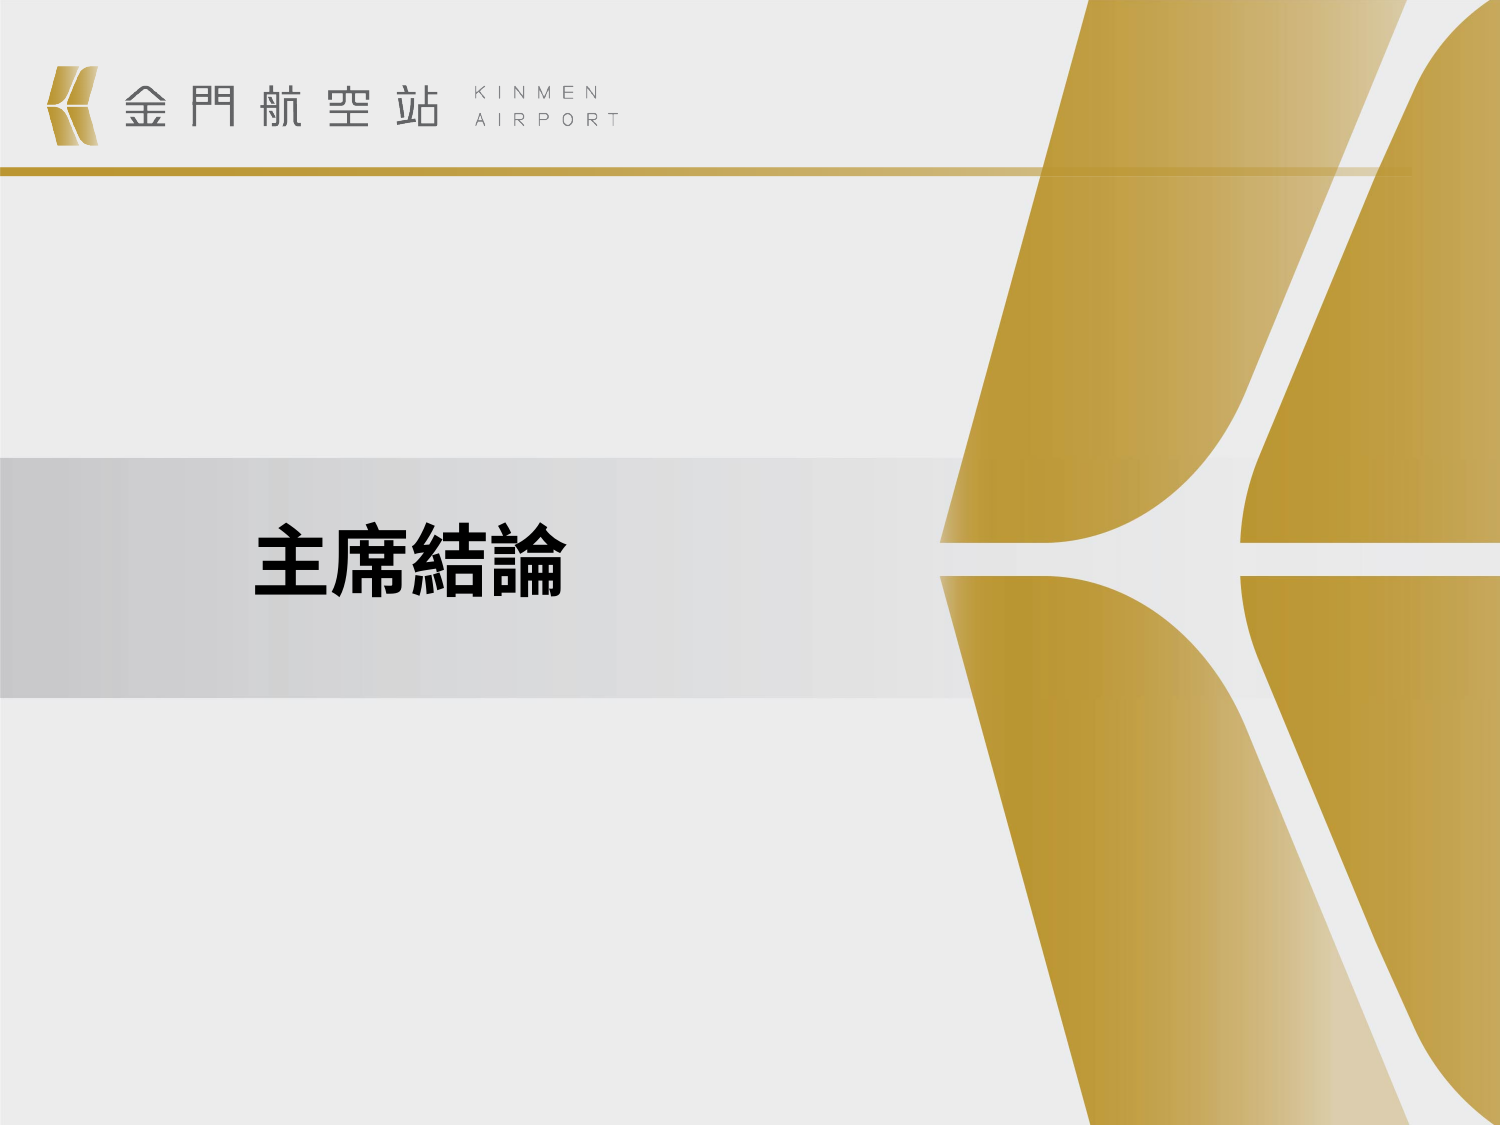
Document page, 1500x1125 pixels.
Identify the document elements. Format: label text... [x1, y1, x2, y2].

text_box 主席結論 [236, 504, 584, 614]
picture [0, 0, 1500, 1125]
